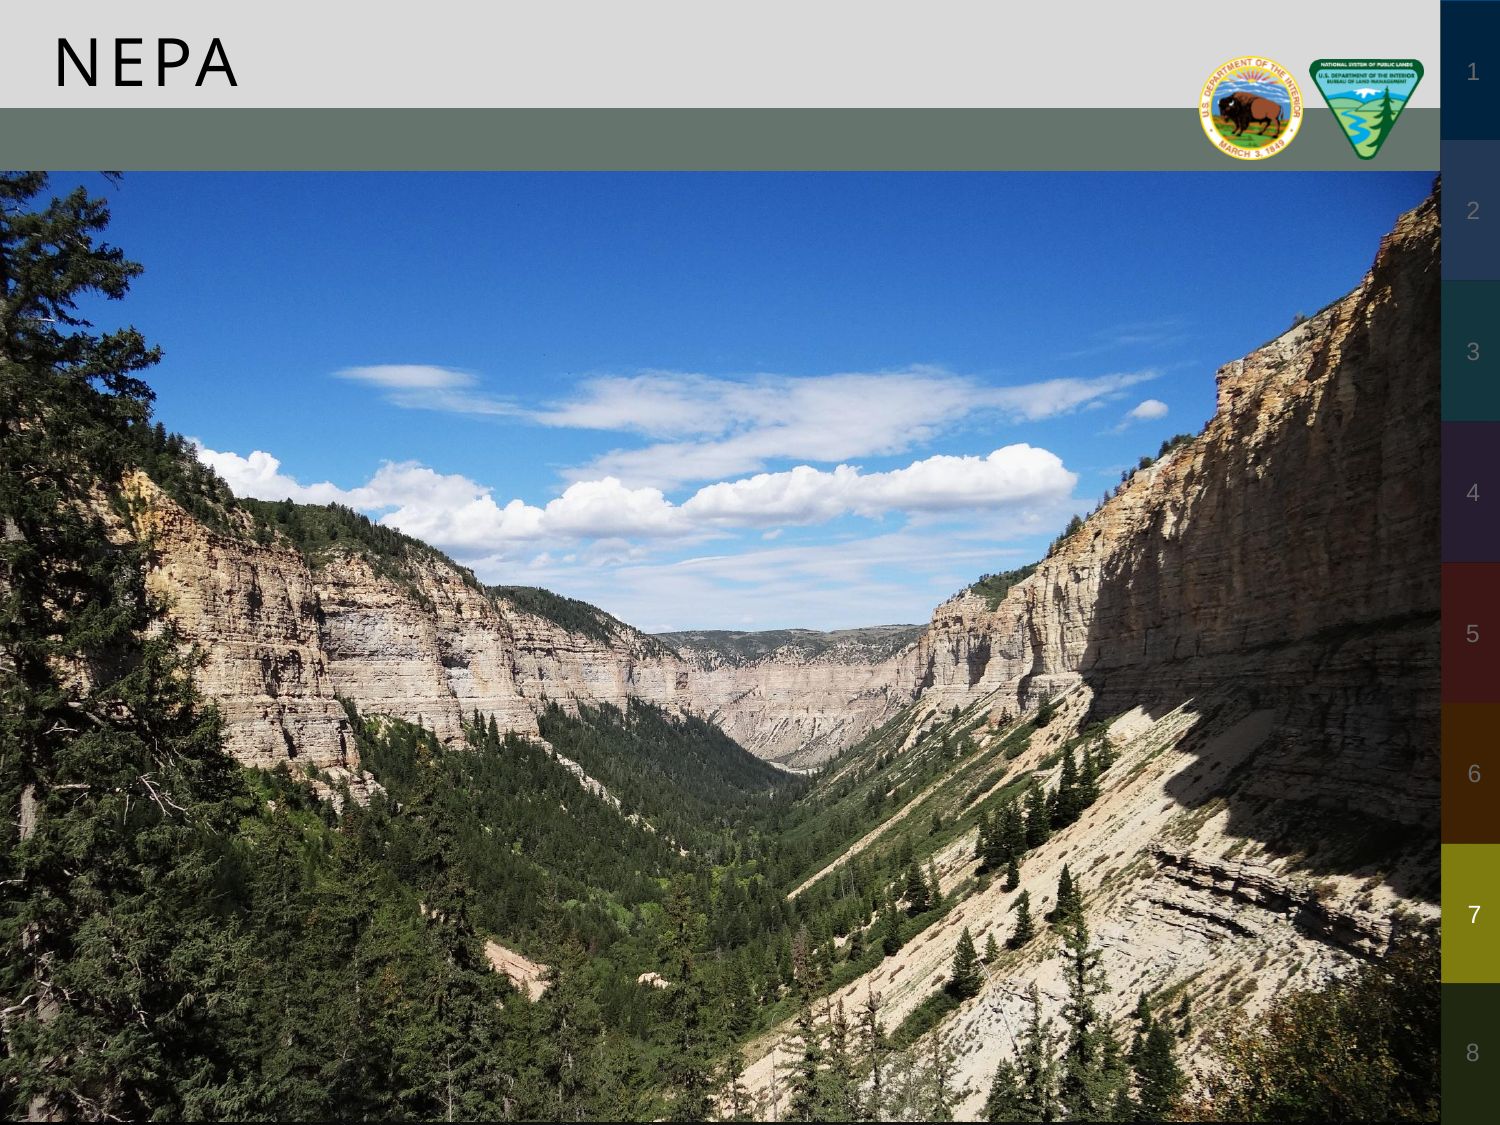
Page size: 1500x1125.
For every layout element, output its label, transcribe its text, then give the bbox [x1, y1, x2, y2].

picture [0, 171, 1442, 1122]
list NEPA [37, 12, 1200, 102]
picture [1199, 56, 1303, 160]
picture [1309, 59, 1424, 160]
